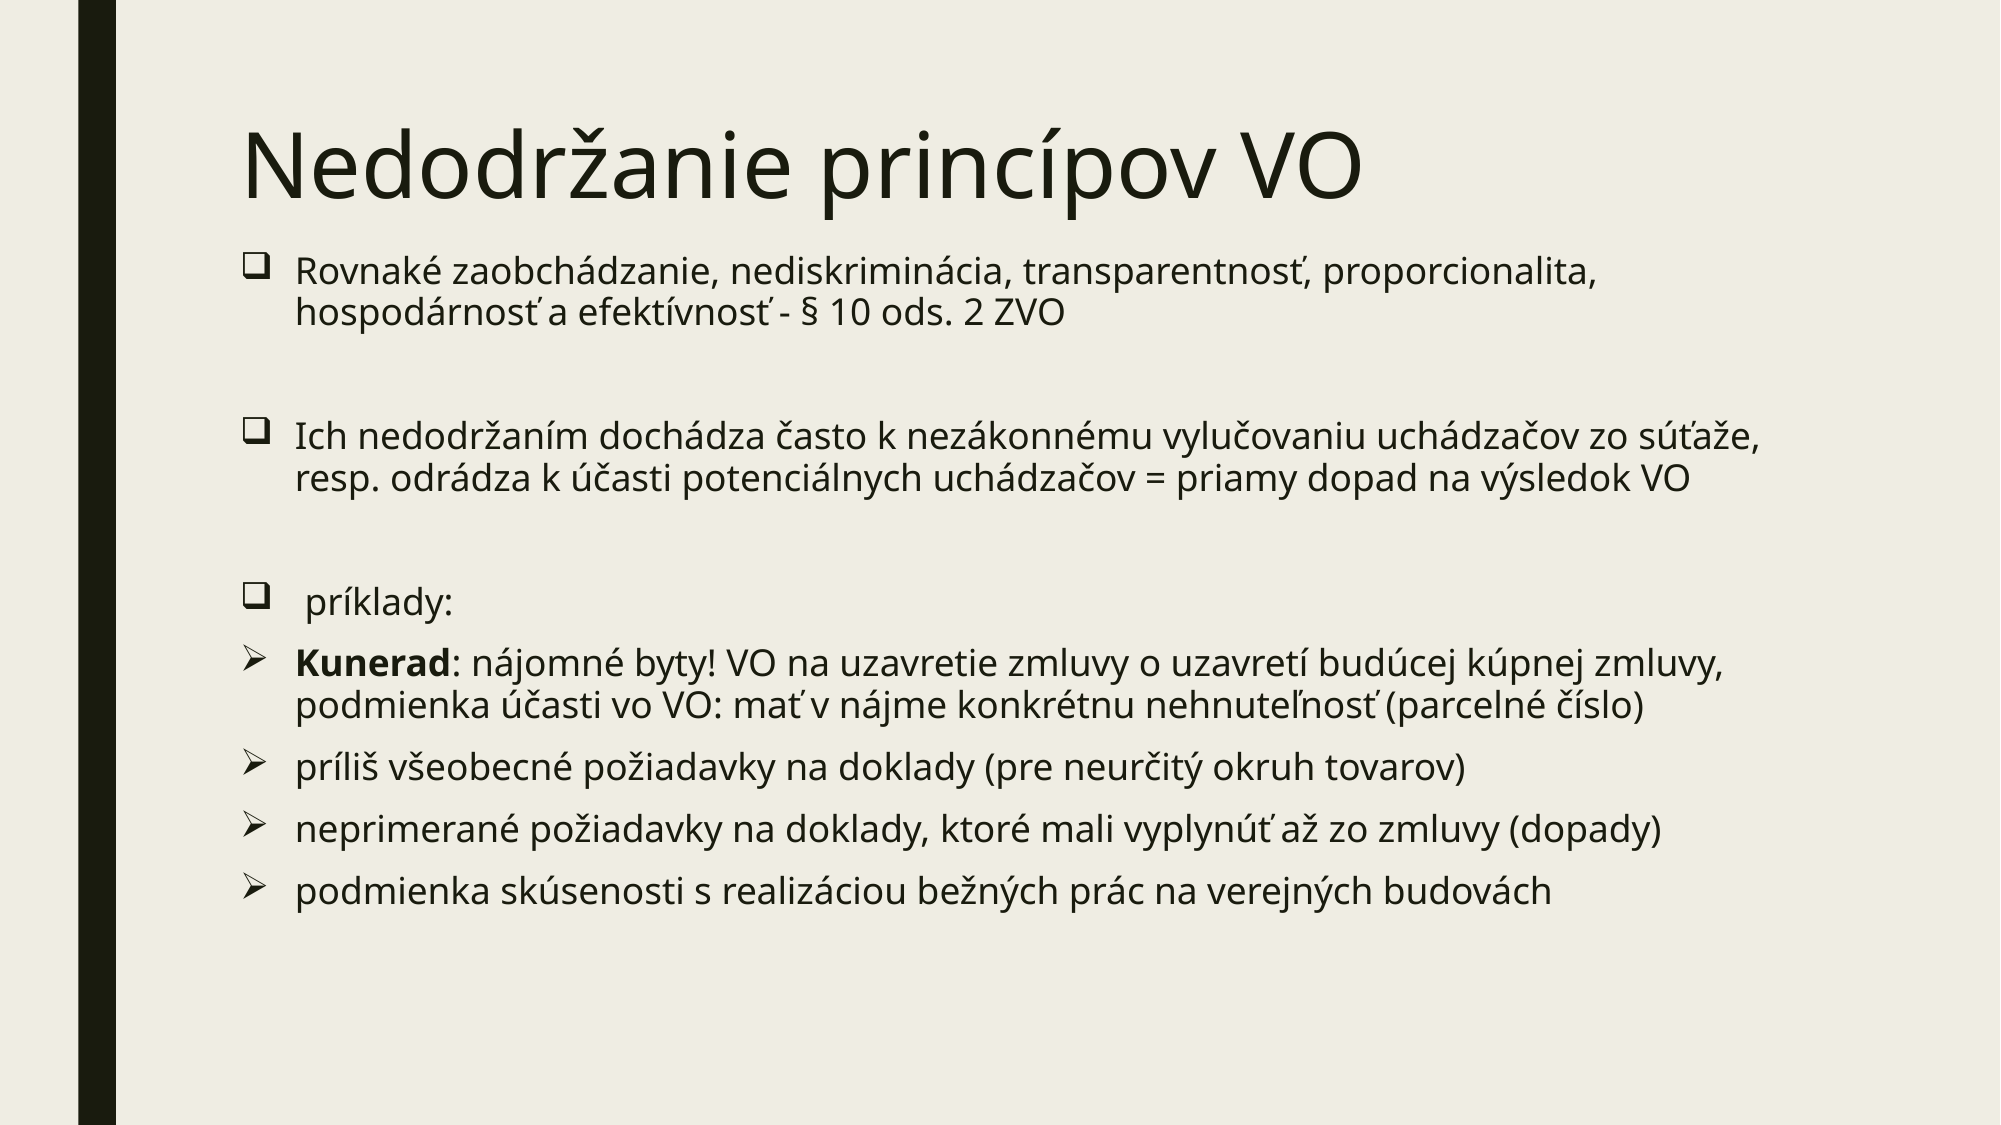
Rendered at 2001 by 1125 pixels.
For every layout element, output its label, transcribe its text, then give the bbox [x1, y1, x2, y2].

title Nedodržanie princípov VO [225, 112, 1800, 243]
list Rovnaké zaobchádzanie, nediskriminácia, transparentnosť, proporcionalita, hospodárnosť a efektívnosť - § 10 ods. 2 ZVO Ich nedodržaním dochádza často k nezákonnému vylučovaniu uchádzačov zo súťaže, resp. odrádza k účasti potenciálnych uchádzačov = priamy dopad na výsledok VO príklady: Kunerad: nájomné byty! VO na uzavretie zmluvy o uzavretí budúcej kúpnej zmluvy, podmienka účasti vo VO: mať v nájme konkrétnu nehnuteľnosť (parcelné číslo) príliš všeobecné požiadavky na doklady (pre neurčitý okruh tovarov) neprimerané požiadavky na doklady, ktoré mali vyplynúť až zo zmluvy (dopady) podmienka skúsenosti s realizáciou bežných prác na verejných budovách [225, 243, 1800, 963]
